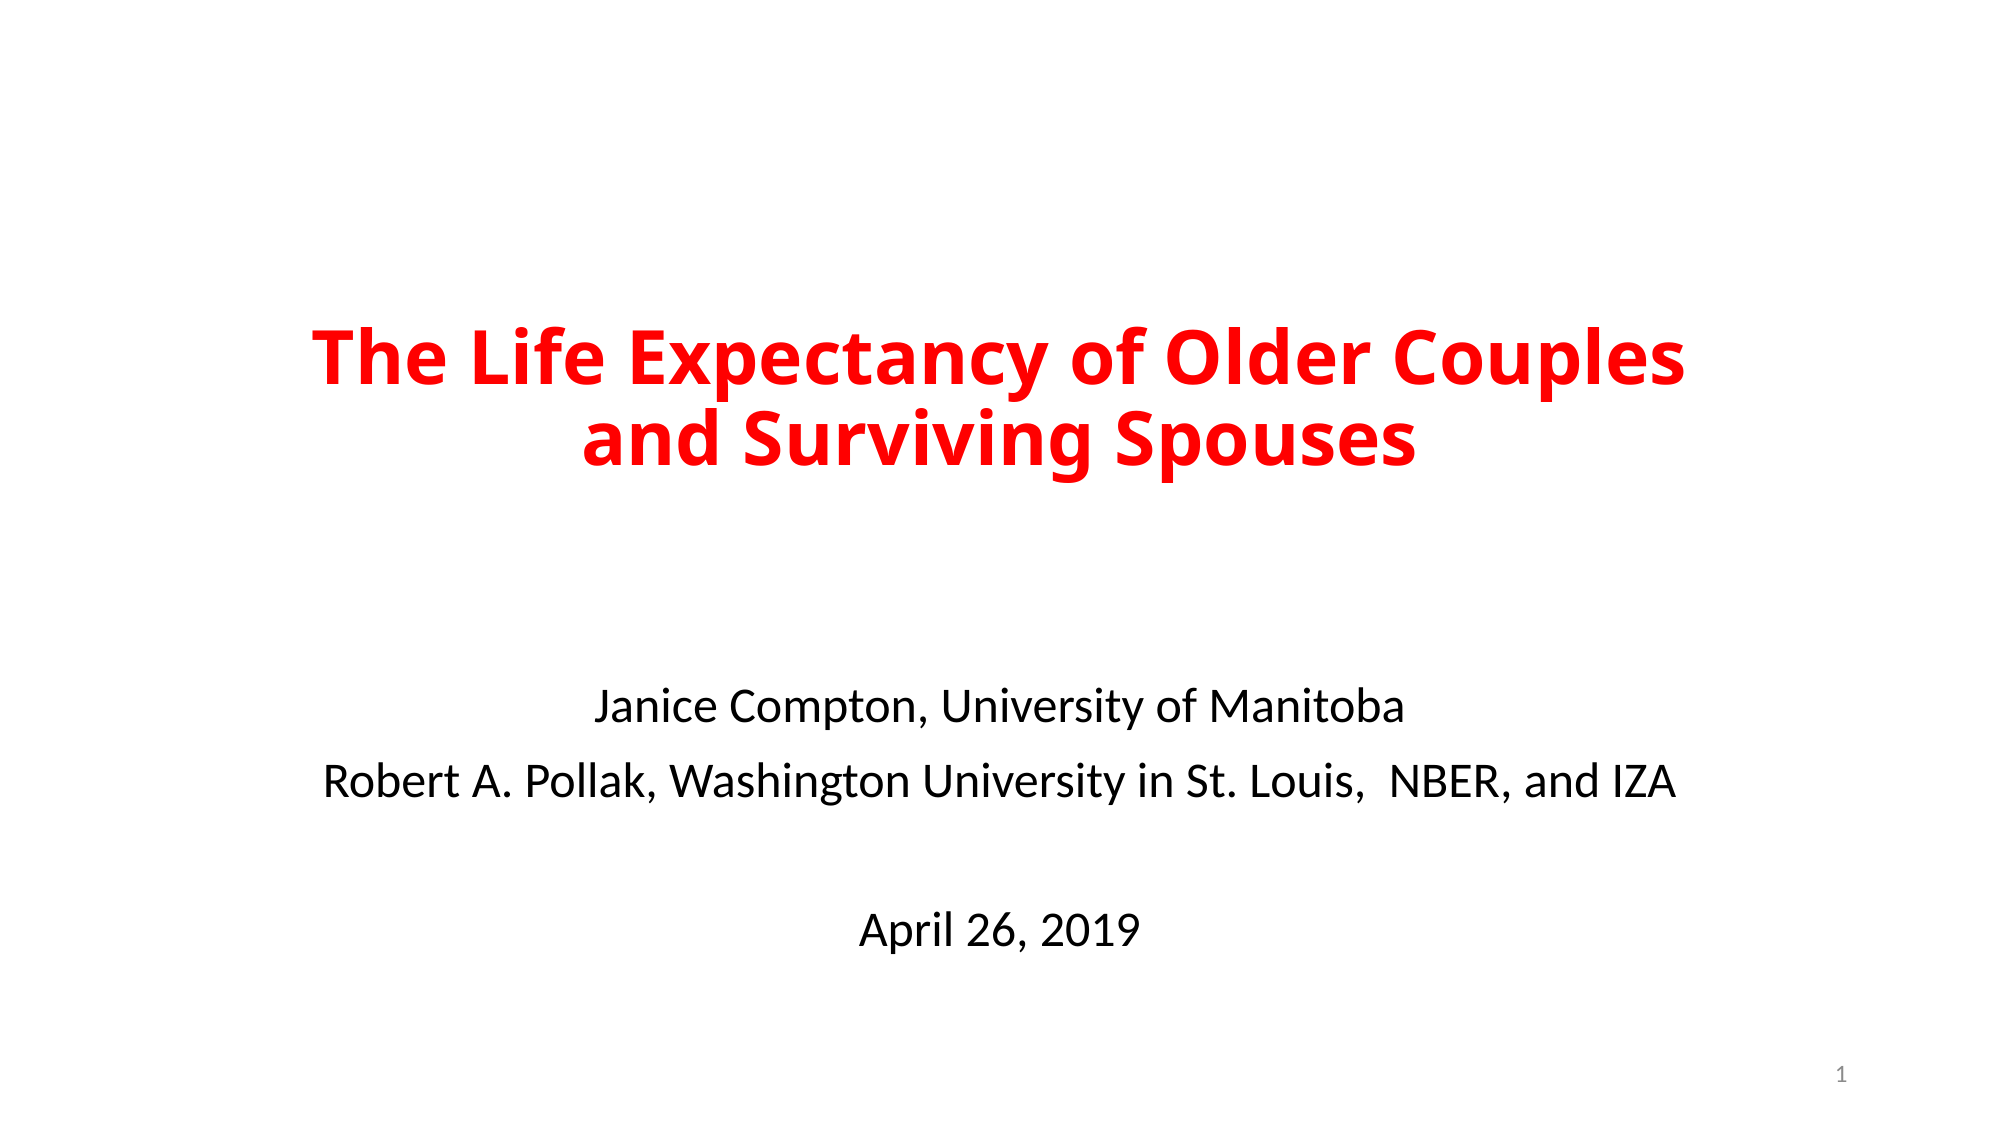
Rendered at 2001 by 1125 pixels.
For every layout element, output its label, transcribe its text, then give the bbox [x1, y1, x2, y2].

title The Life Expectancy of Older Couples and Surviving Spouses [249, 97, 1750, 490]
subtitle Janice Compton, University of Manitoba Robert A. Pollak, Washington University in St. Louis, NBER, and IZA April 26, 2019 [249, 590, 1750, 978]
slide_number 1 [1412, 1042, 1863, 1103]
